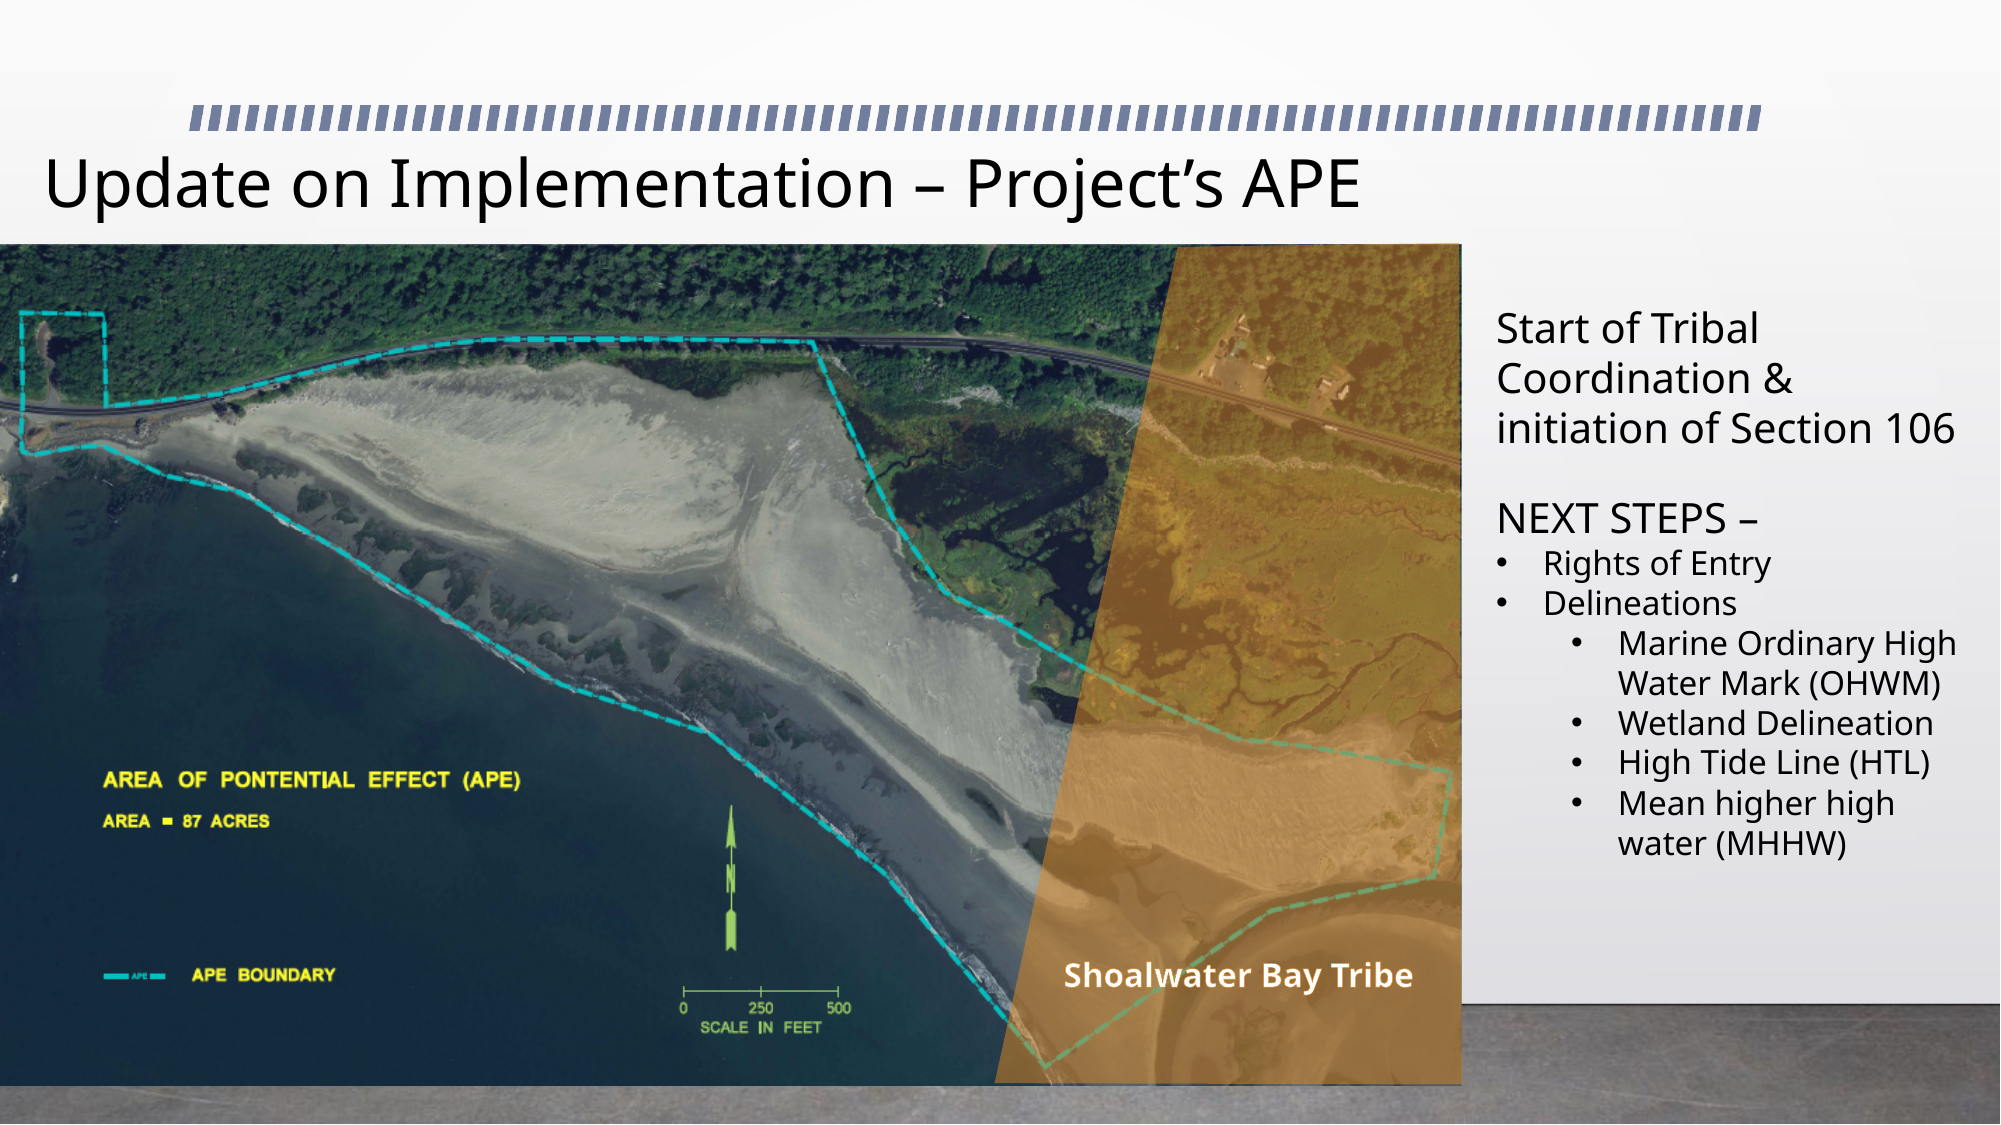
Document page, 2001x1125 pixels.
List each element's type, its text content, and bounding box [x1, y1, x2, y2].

picture [0, 244, 2000, 1124]
title Update on Implementation – Project’s APE [28, 142, 1605, 317]
text_box Start of Tribal Coordination & initiation of Section 106 NEXT STEPS – Rights of Entry Delineations Marine Ordinary High Water Mark (OHWM) Wetland Delineation High Tide Line (HTL) Mean higher high water (MHHW) [1481, 294, 1978, 869]
